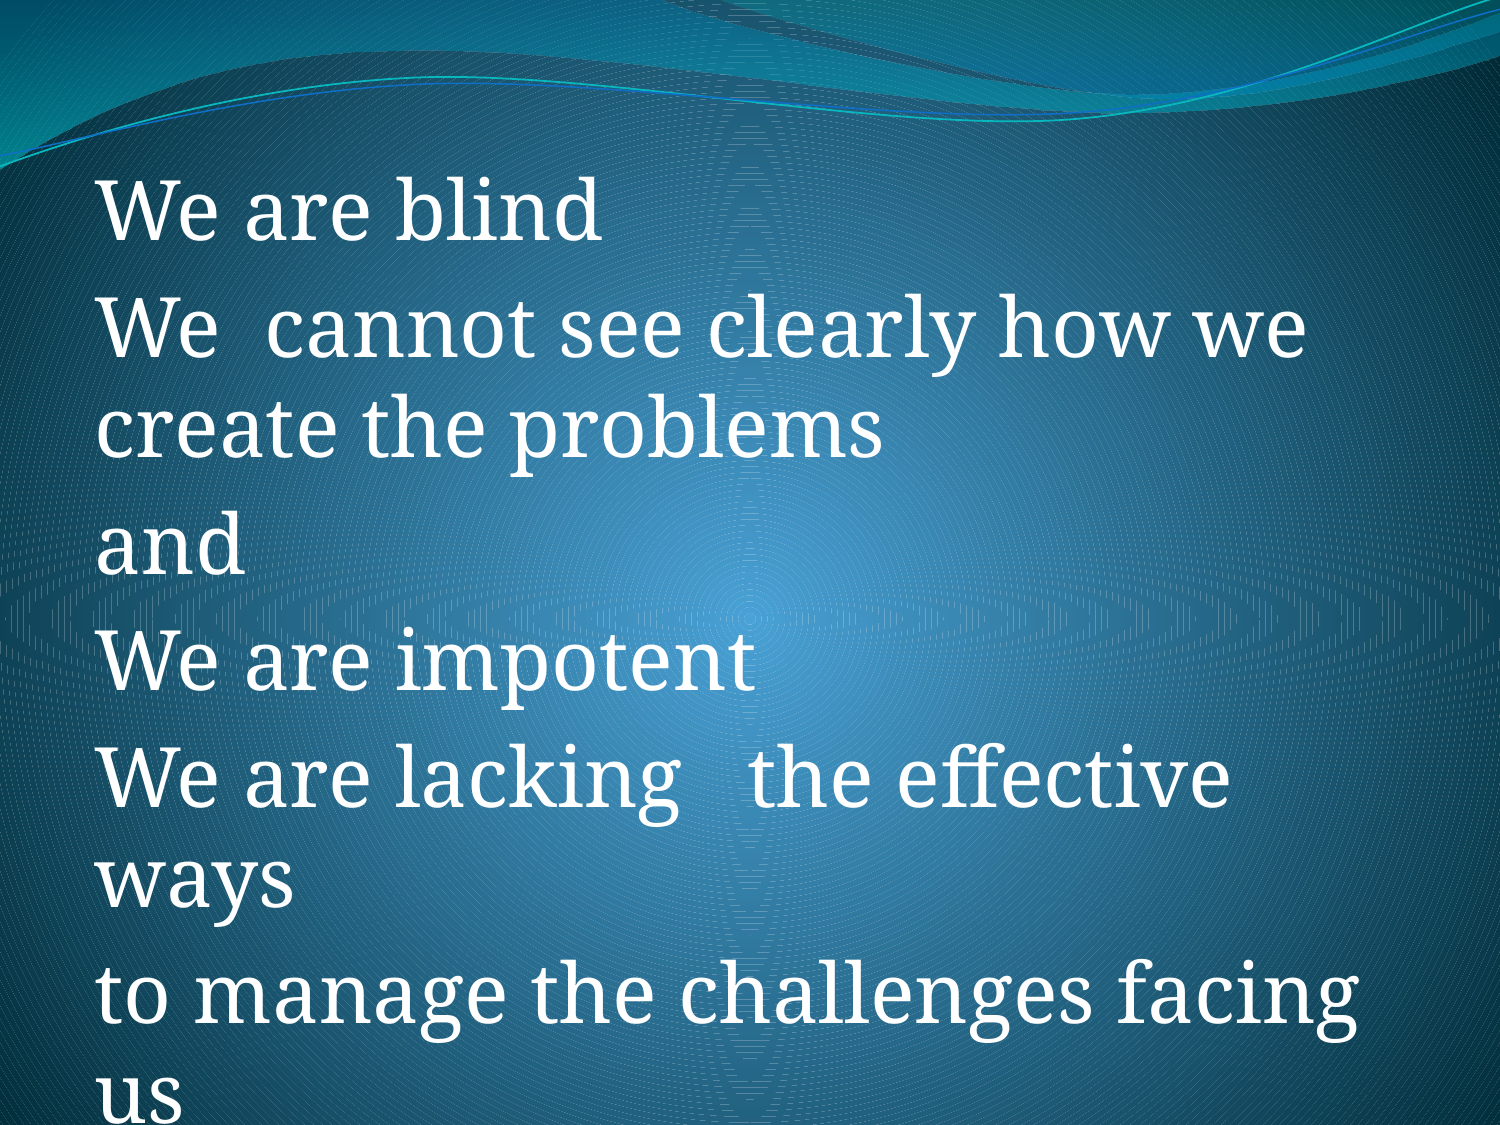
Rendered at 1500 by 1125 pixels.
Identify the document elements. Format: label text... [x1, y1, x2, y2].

list We are blind We cannot see clearly how we create the problems and We are impotent We are lacking the effective ways to manage the challenges facing us [86, 149, 1413, 876]
